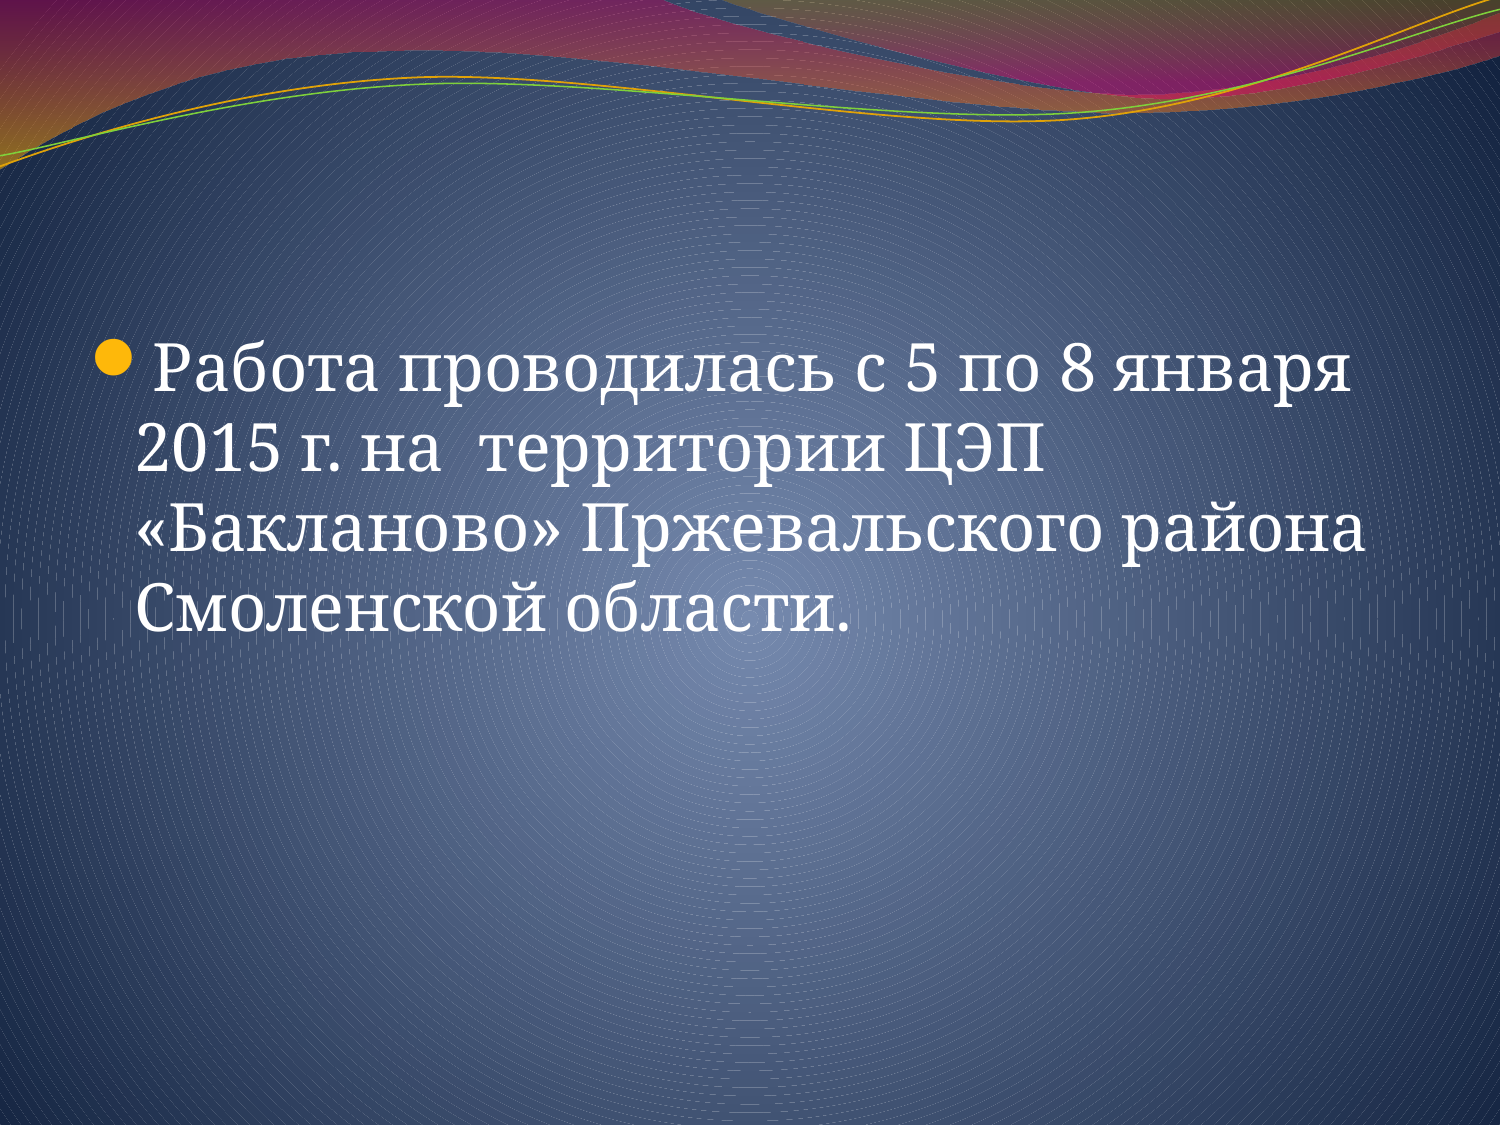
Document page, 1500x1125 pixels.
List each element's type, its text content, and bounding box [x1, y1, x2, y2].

list Работа проводилась с 5 по 8 января 2015 г. на территории ЦЭП «Бакланово» Пржевальского района Смоленской области. [75, 317, 1425, 1038]
